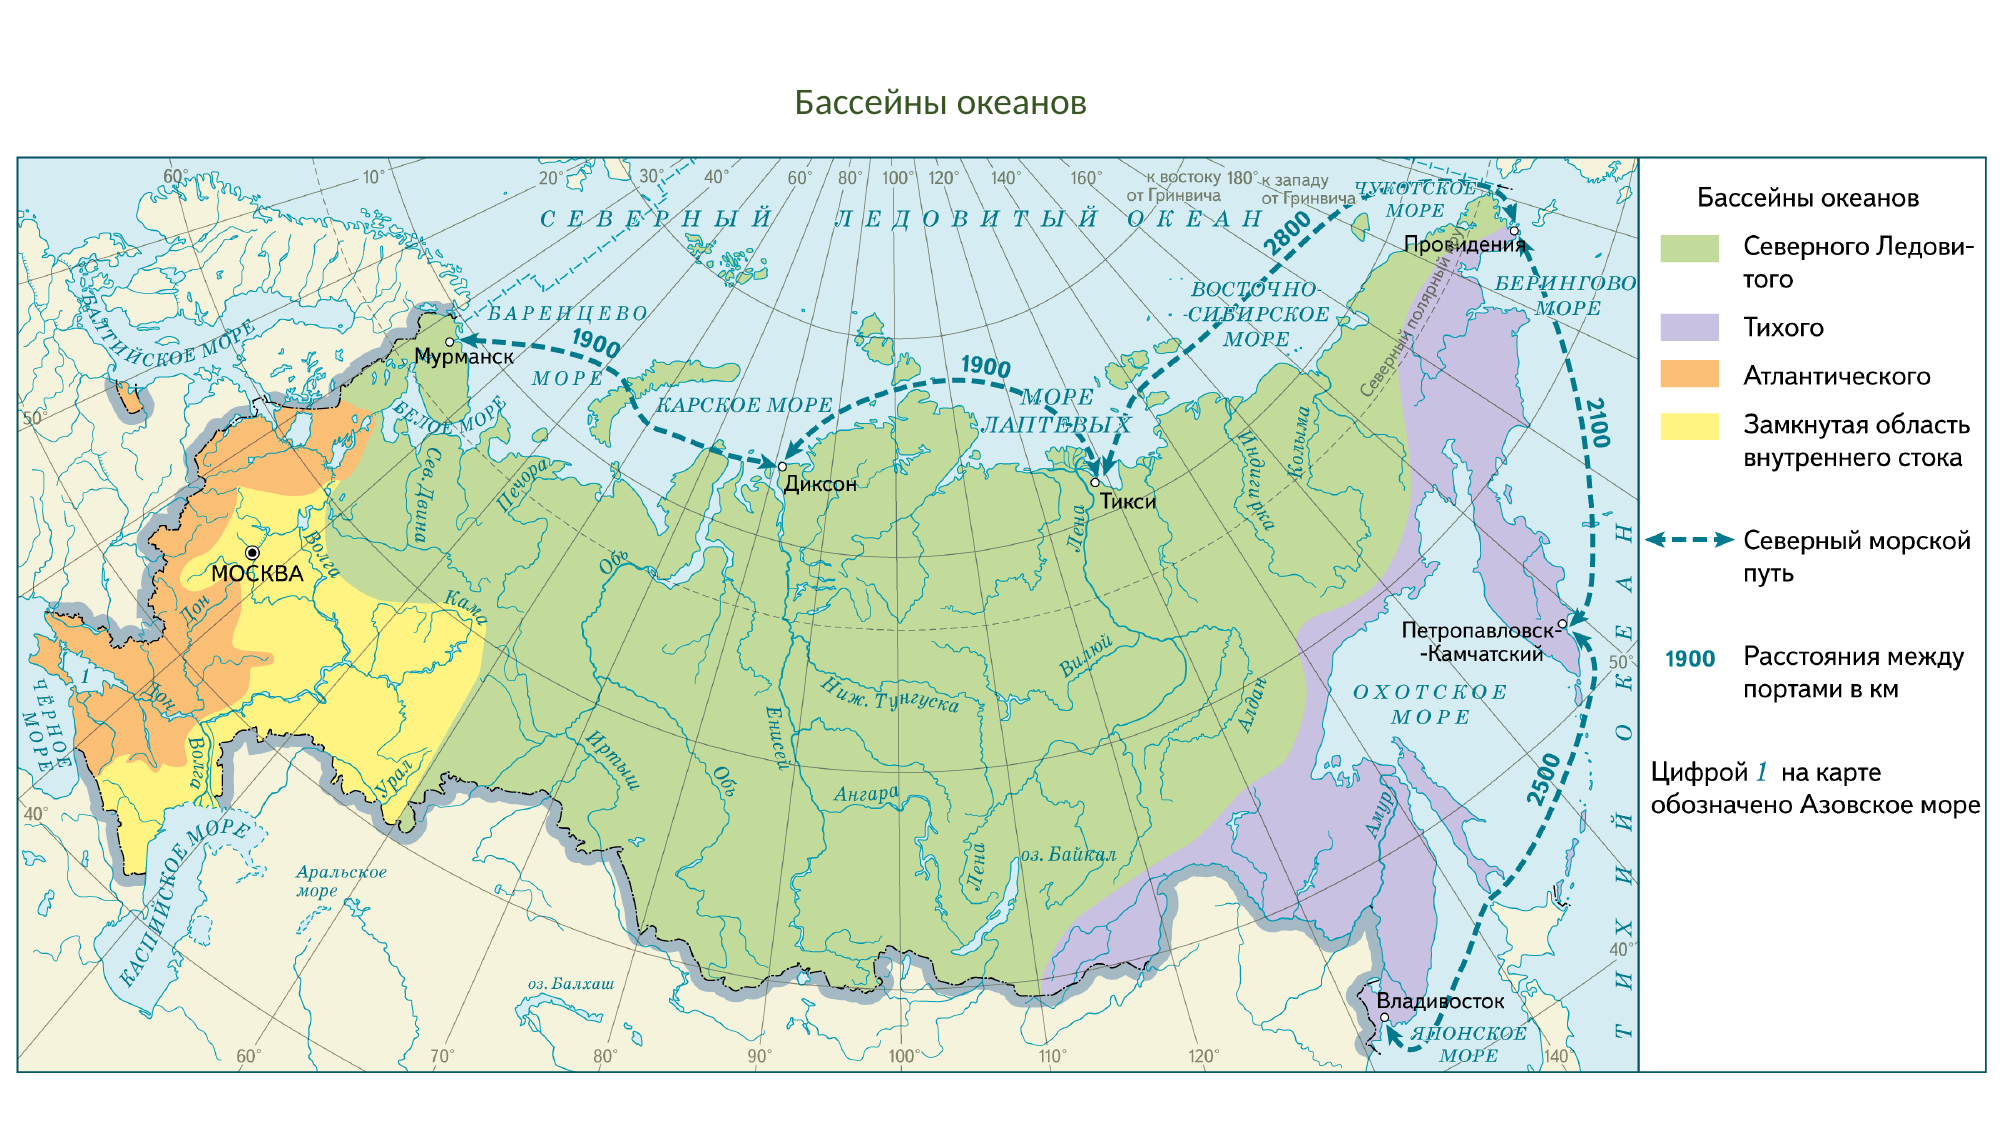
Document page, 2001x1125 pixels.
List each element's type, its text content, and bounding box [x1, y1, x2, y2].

picture [16, 156, 1987, 1073]
text_box Бассейны океанов [535, 70, 1348, 130]
